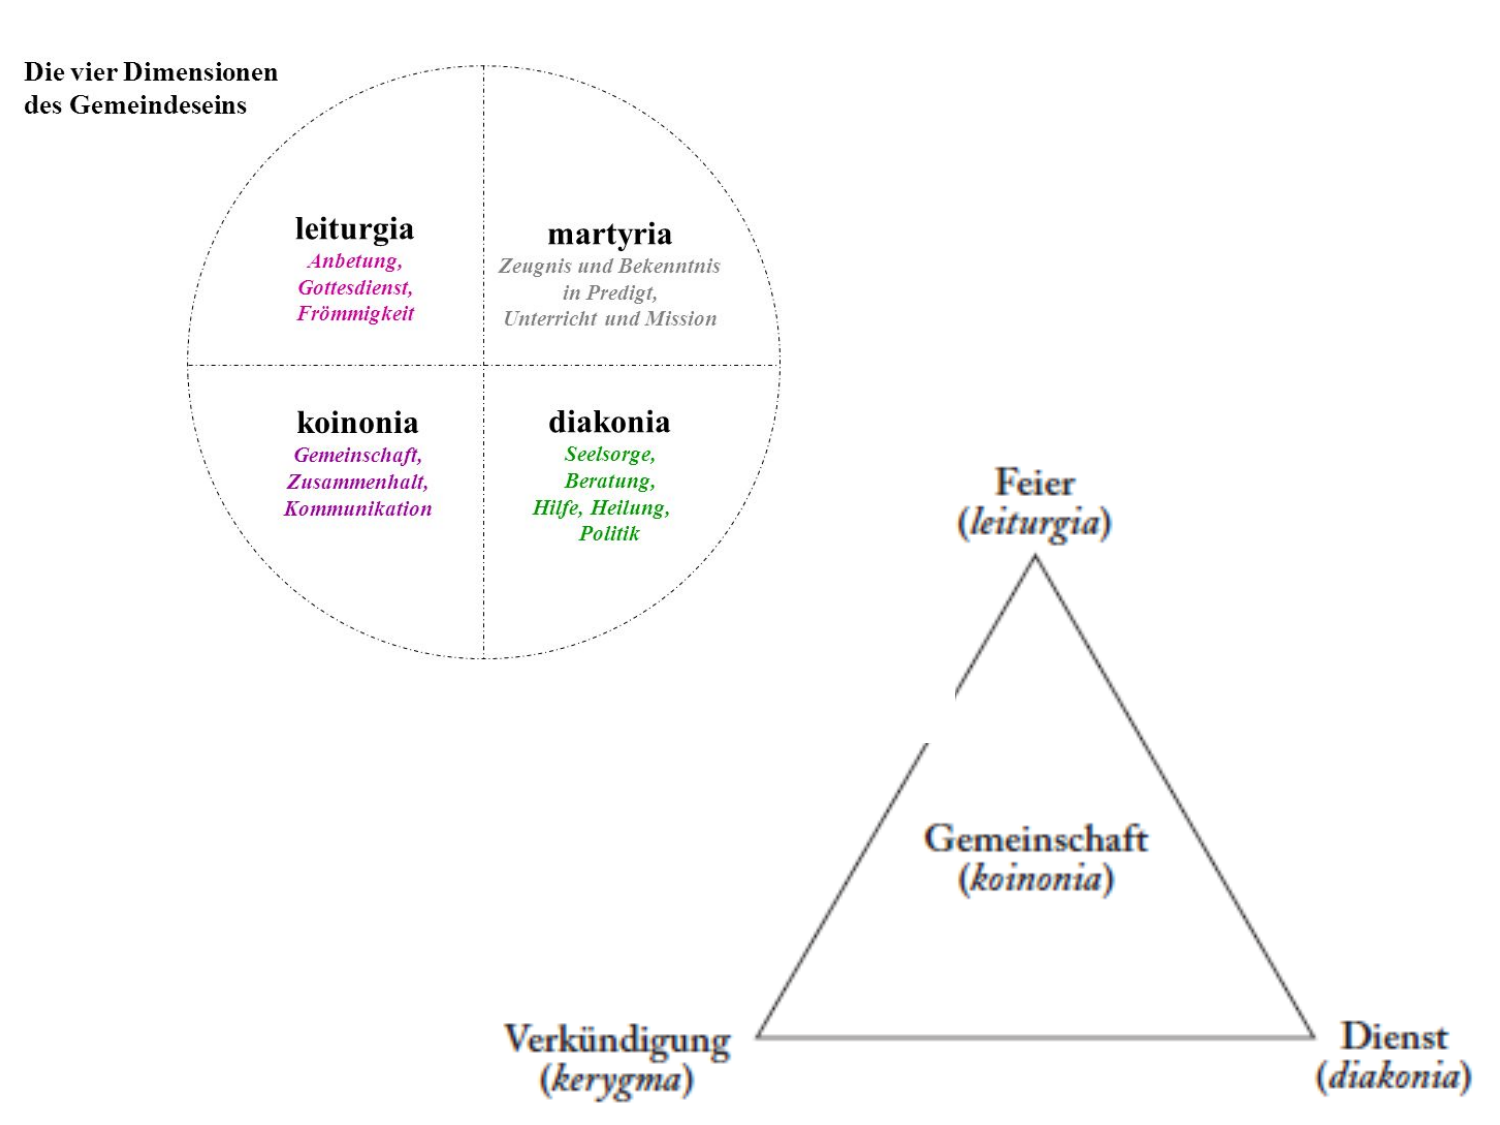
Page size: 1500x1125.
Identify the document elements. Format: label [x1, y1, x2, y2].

list [0, 0, 956, 743]
picture [503, 456, 1500, 1125]
